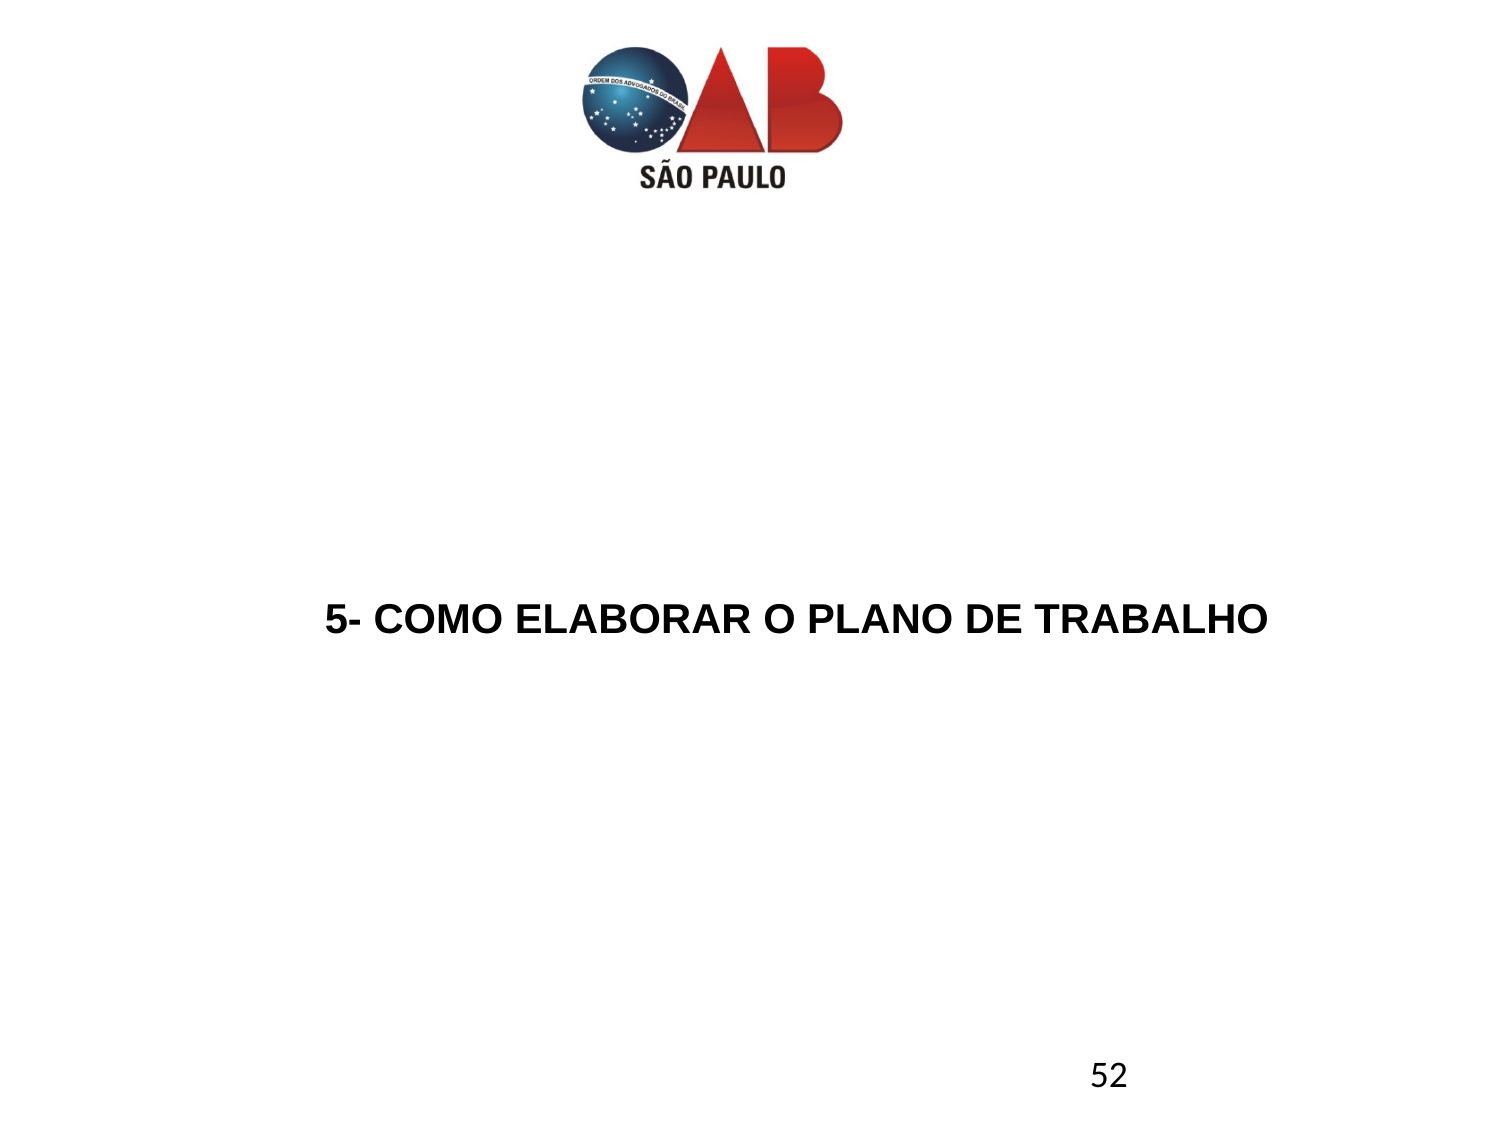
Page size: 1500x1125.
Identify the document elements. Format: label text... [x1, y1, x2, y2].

picture [560, 30, 852, 205]
list 5- COMO ELABORAR O PLANO DE TRABALHO [76, 231, 1428, 1076]
text_box 52 [1074, 1076, 1425, 1103]
